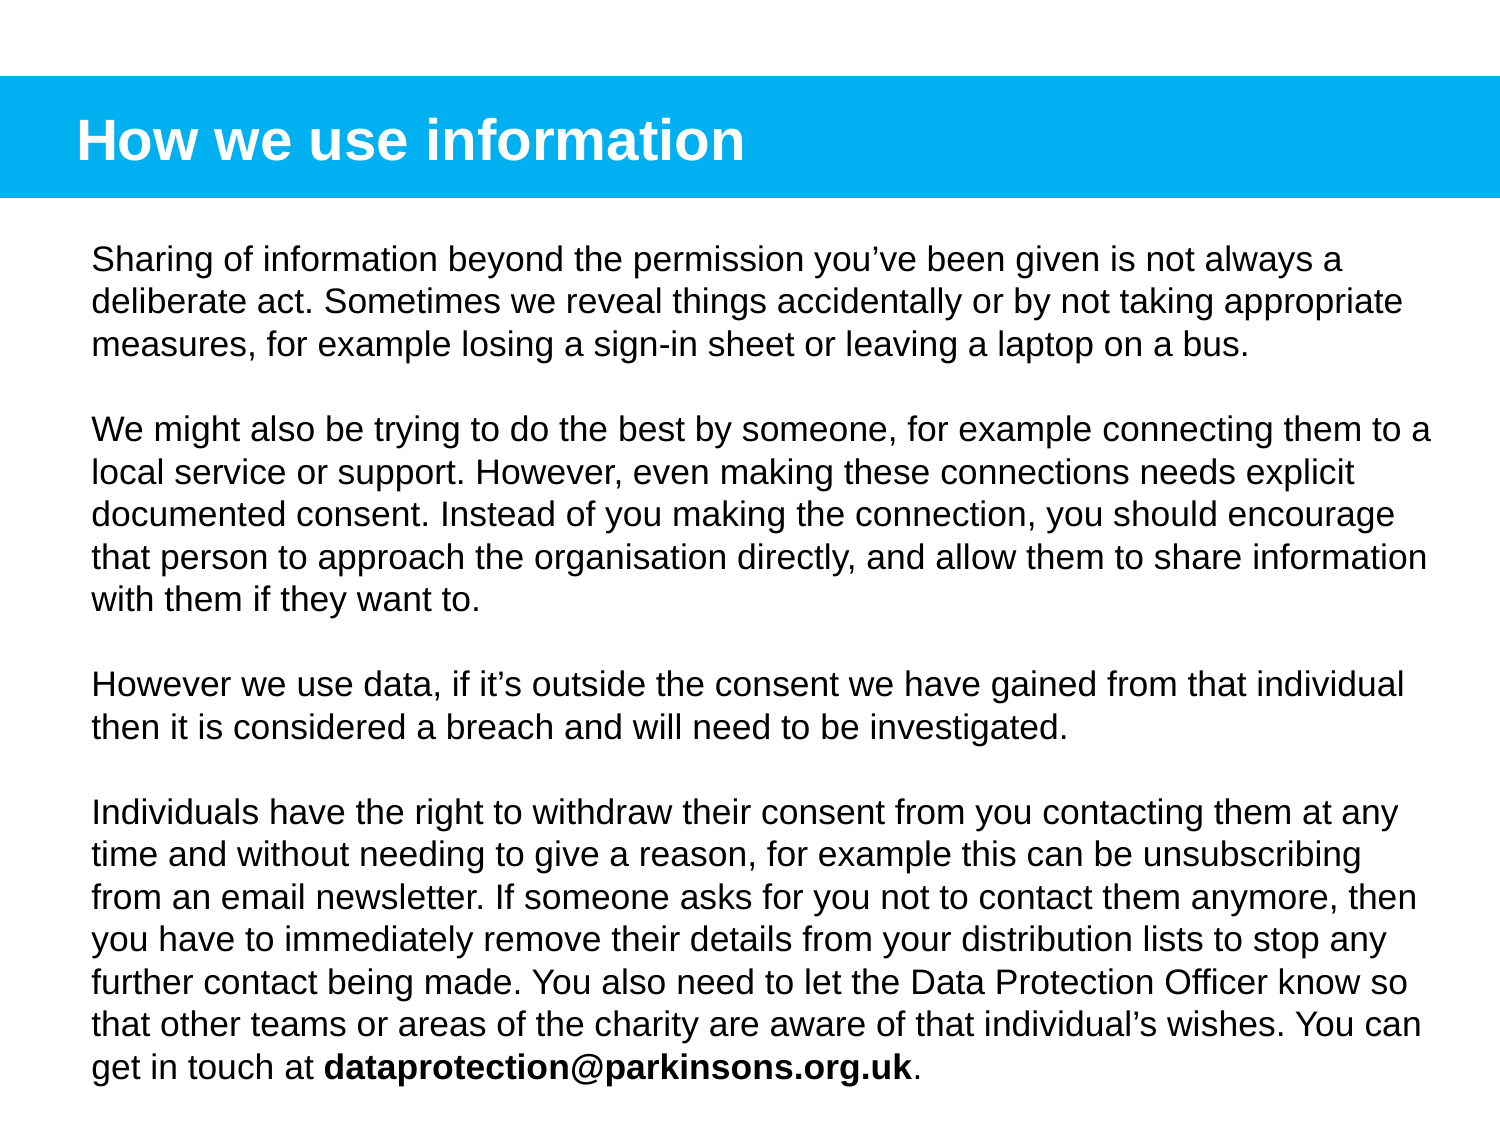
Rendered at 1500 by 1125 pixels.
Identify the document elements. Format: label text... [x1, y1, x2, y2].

text_box Sharing of information beyond the permission you’ve been given is not always a deliberate act. Sometimes we reveal things accidentally or by not taking appropriate measures, for example losing a sign-in sheet or leaving a laptop on a bus. We might also be trying to do the best by someone, for example connecting them to a local service or support. However, even making these connections needs explicit documented consent. Instead of you making the connection, you should encourage that person to approach the organisation directly, and allow them to share information with them if they want to. However we use data, if it’s outside the consent we have gained from that individual then it is considered a breach and will need to be investigated. Individuals have the right to withdraw their consent from you contacting them at any time and without needing to give a reason, for example this can be unsubscribing from an email newsletter. If someone asks for you not to contact them anymore, then you have to immediately remove their details from your distribution lists to stop any further contact being made. You also need to let the Data Protection Officer know so that other teams or areas of the charity are aware of that individual’s wishes. You can get in touch at dataprotection@parkinsons.org.uk. [76, 228, 1457, 1094]
text_box How we use information [0, 76, 1500, 198]
